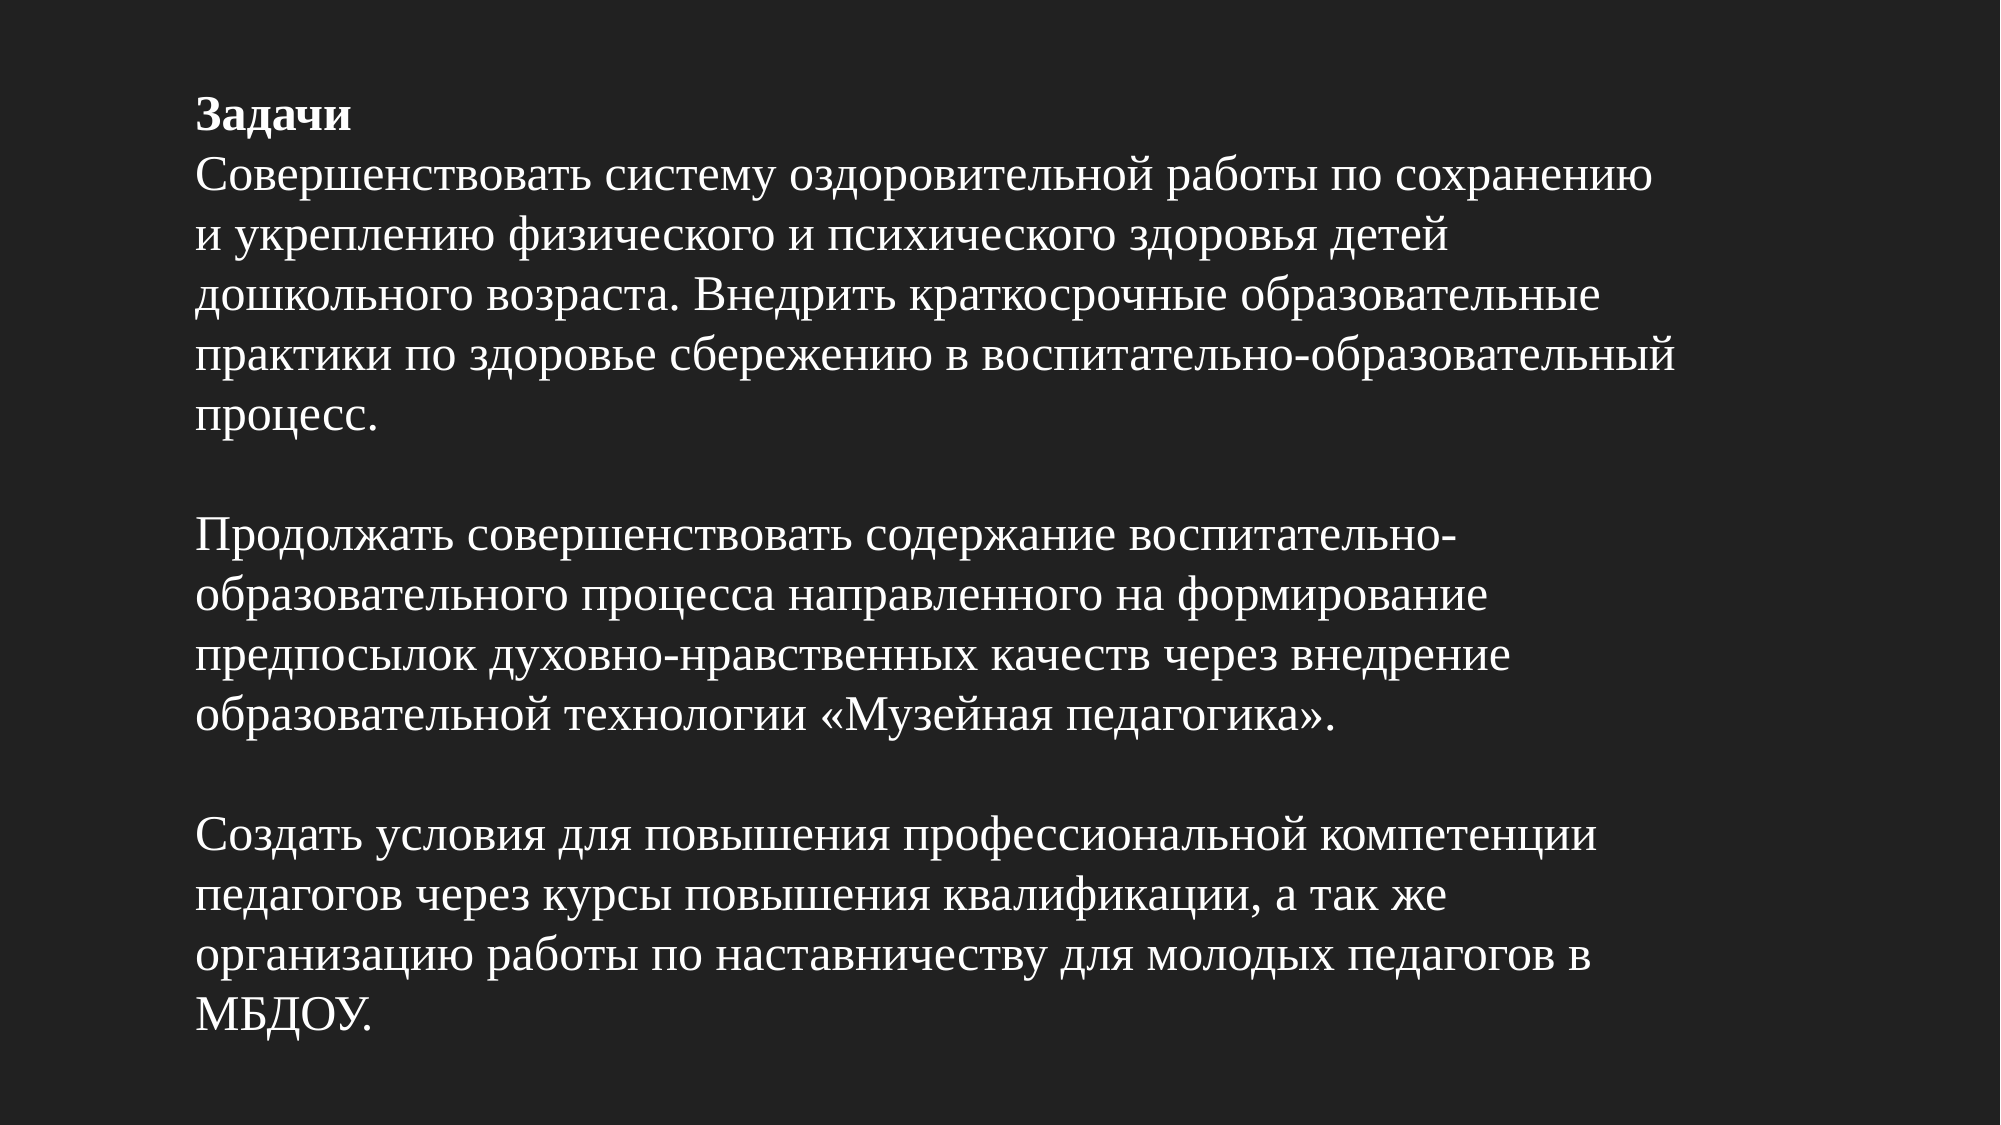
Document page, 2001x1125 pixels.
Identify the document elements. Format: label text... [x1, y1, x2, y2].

text_box Задачи Совершенствовать систему оздоровительной работы по сохранению и укреплению физического и психического здоровья детей дошкольного возраста. Внедрить краткосрочные образовательные практики по здоровье сбережению в воспитательно-образовательный процесс. Продолжать совершенствовать содержание воспитательно-образовательного процесса направленного на формирование предпосылок духовно-нравственных качеств через внедрение образовательной технологии «Музейная педагогика». Создать условия для повышения профессиональной компетенции педагогов через курсы повышения квалификации, а так же организацию работы по наставничеству для молодых педагогов в МБДОУ. [180, 72, 1695, 1048]
